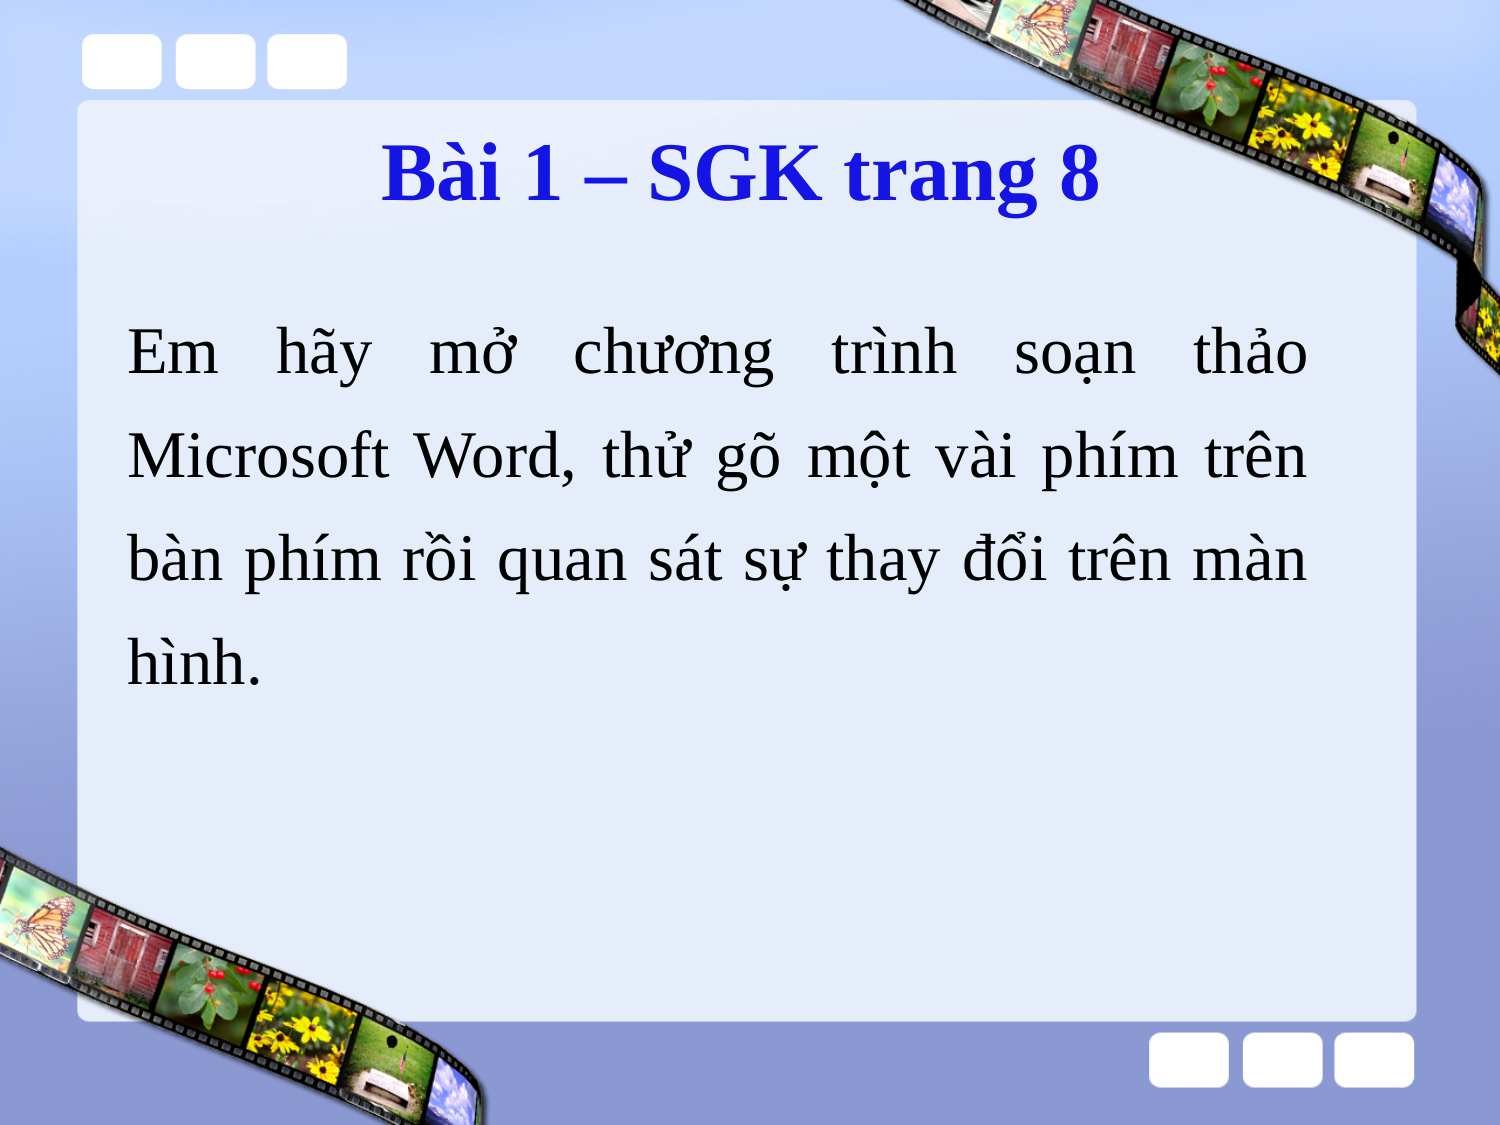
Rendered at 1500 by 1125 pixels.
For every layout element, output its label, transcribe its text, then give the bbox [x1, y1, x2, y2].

picture [0, 0, 1500, 1125]
text_box Bài 1 – SGK trang 8 [187, 111, 1295, 223]
list Em hãy mở chương trình soạn thảo Microsoft Word, thử gõ một vài phím trên bàn phím rồi quan sát sự thay đổi trên màn hình. [112, 275, 1325, 996]
